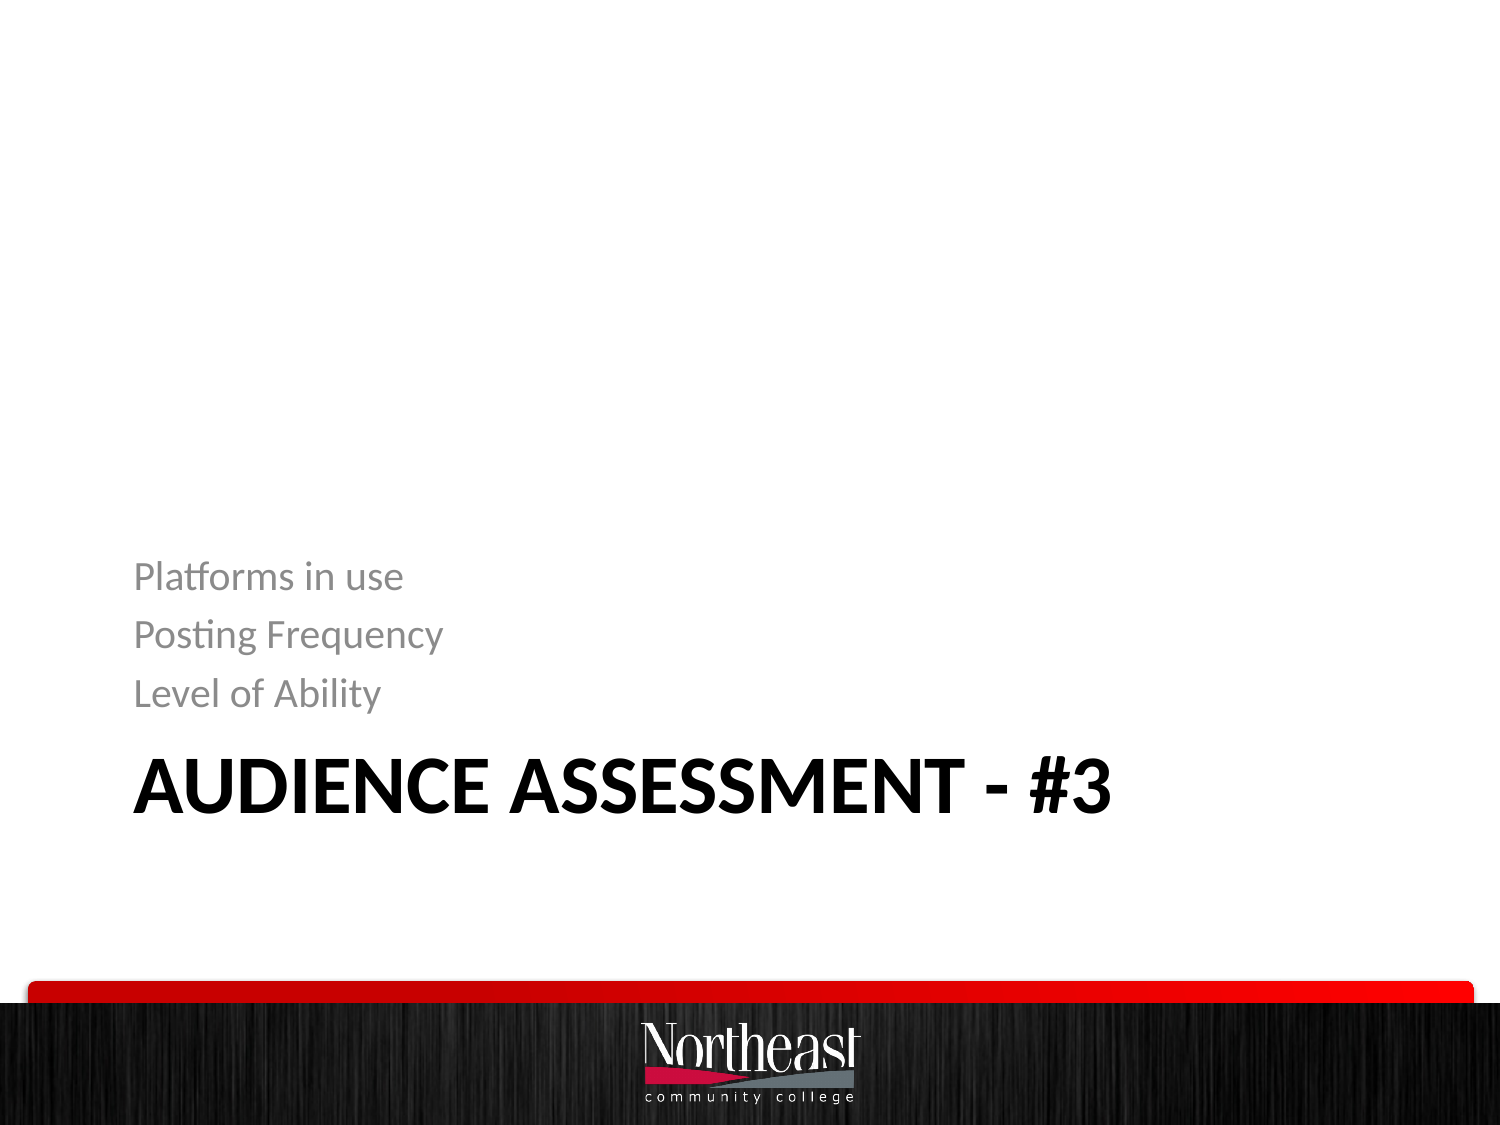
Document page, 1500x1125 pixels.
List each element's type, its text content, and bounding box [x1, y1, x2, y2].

title Audience assessment - #3 [118, 723, 1394, 947]
list Platforms in use Posting Frequency Level of Ability [118, 476, 1394, 723]
picture [0, 1003, 1500, 1125]
